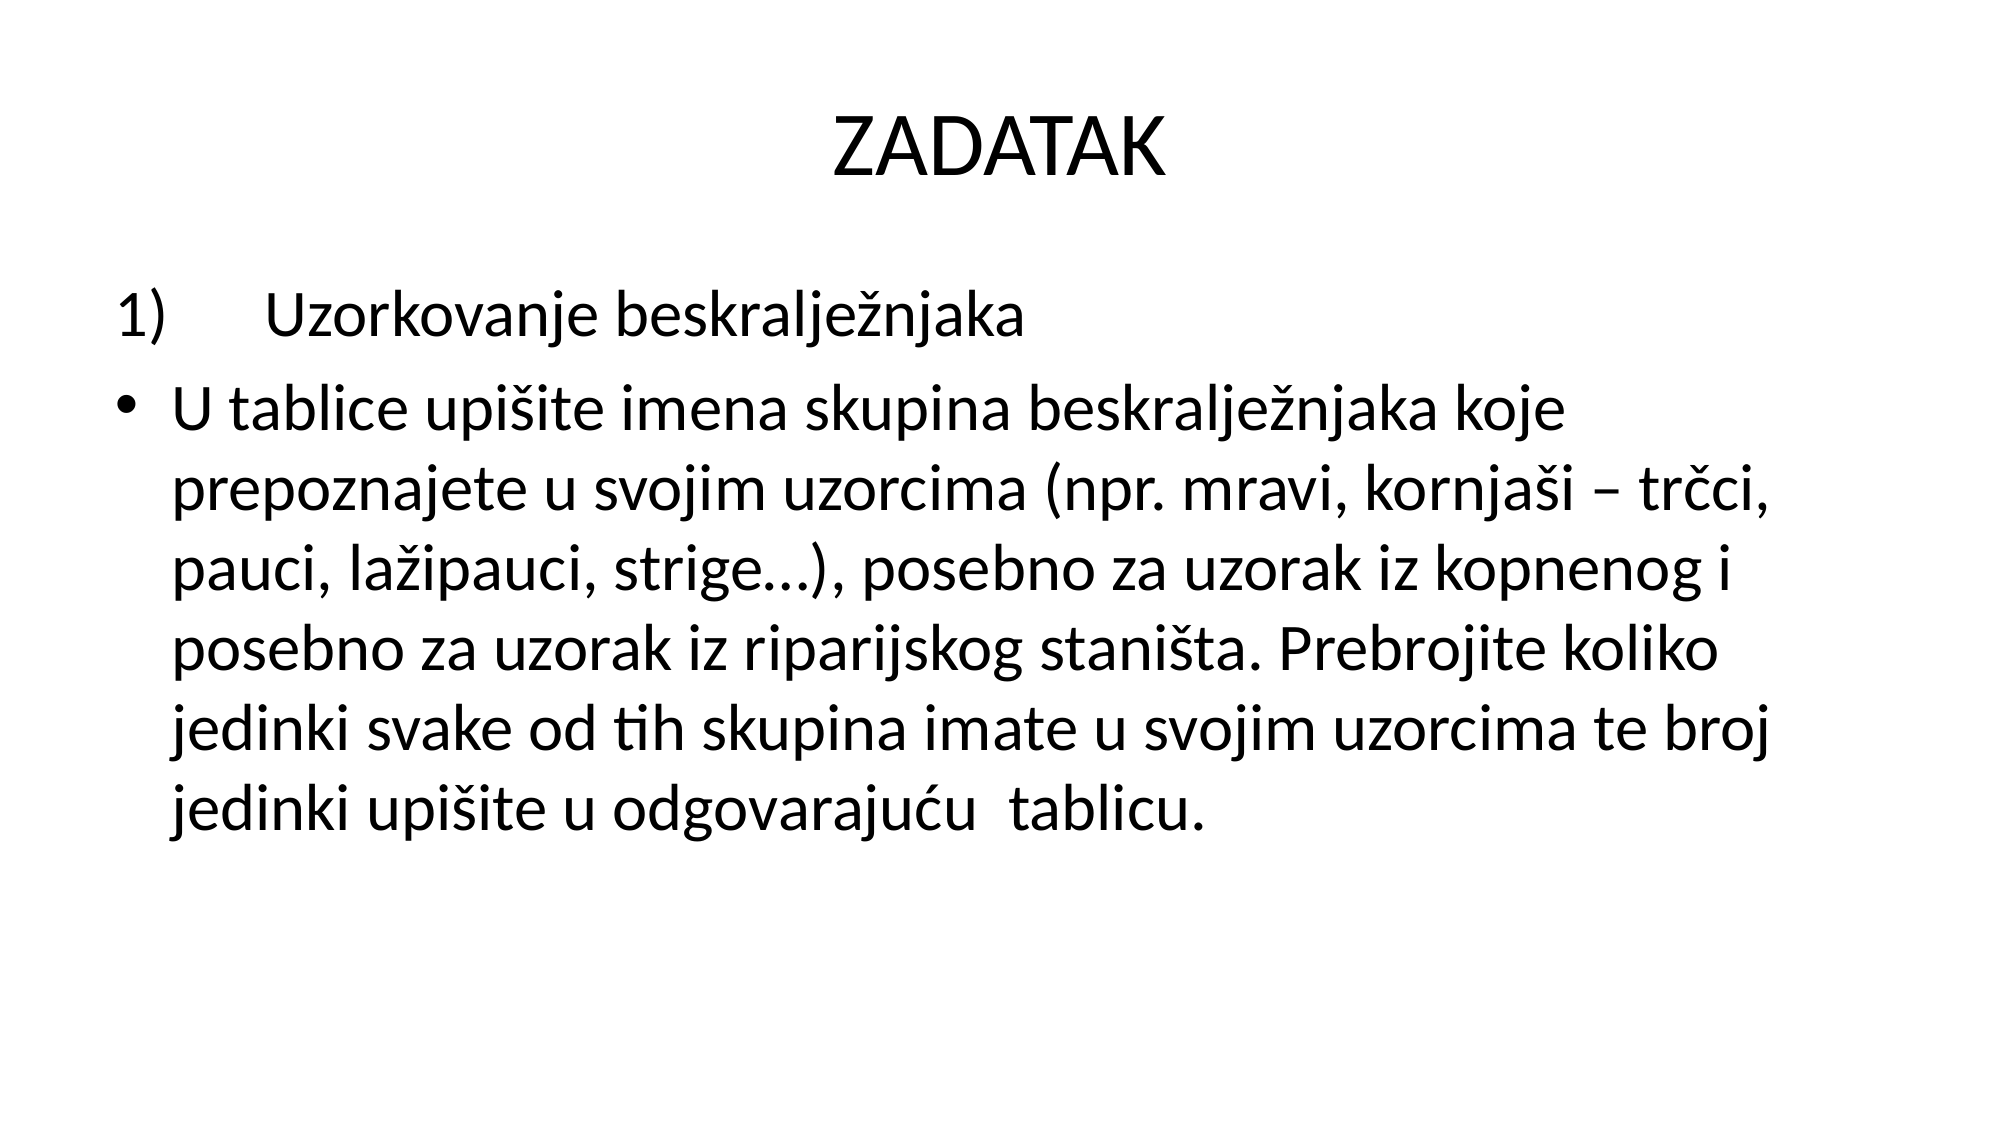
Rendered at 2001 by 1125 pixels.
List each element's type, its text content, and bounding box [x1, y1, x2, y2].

list 1) Uzorkovanje beskralježnjaka U tablice upišite imena skupina beskralježnjaka koje prepoznajete u svojim uzorcima (npr. mravi, kornjaši – trčci, pauci, lažipauci, strige…), posebno za uzorak iz kopnenog i posebno za uzorak iz riparijskog staništa. Prebrojite koliko jedinki svake od tih skupina imate u svojim uzorcima te broj jedinki upišite u odgovarajuću tablicu. [99, 262, 1900, 1005]
title ZADATAK [99, 45, 1900, 233]
